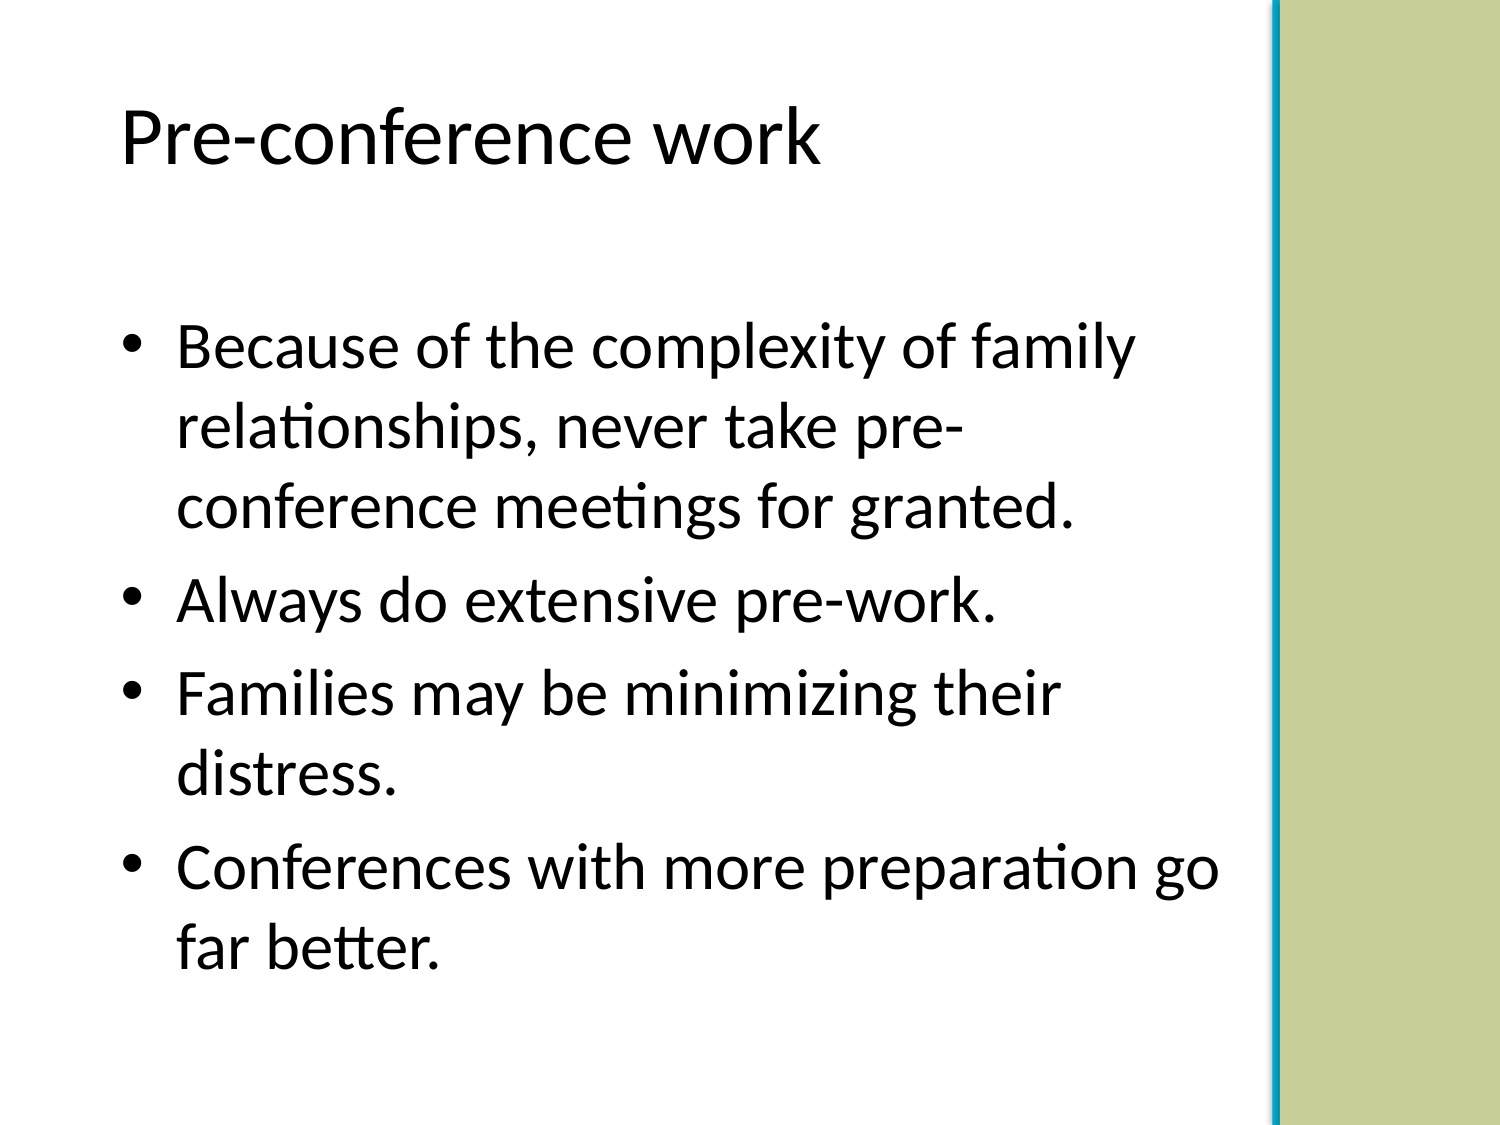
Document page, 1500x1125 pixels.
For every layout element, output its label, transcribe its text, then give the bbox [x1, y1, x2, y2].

text_box [1279, 0, 1500, 1125]
list Because of the complexity of family relationships, never take pre-conference meetings for granted. Always do extensive pre-work. Families may be minimizing their distress. Conferences with more preparation go far better. [105, 294, 1273, 995]
text_box [1272, 0, 1277, 74]
slide_number 38 [1074, 1042, 1425, 1103]
text_box Pre-conference work [105, 74, 1418, 189]
